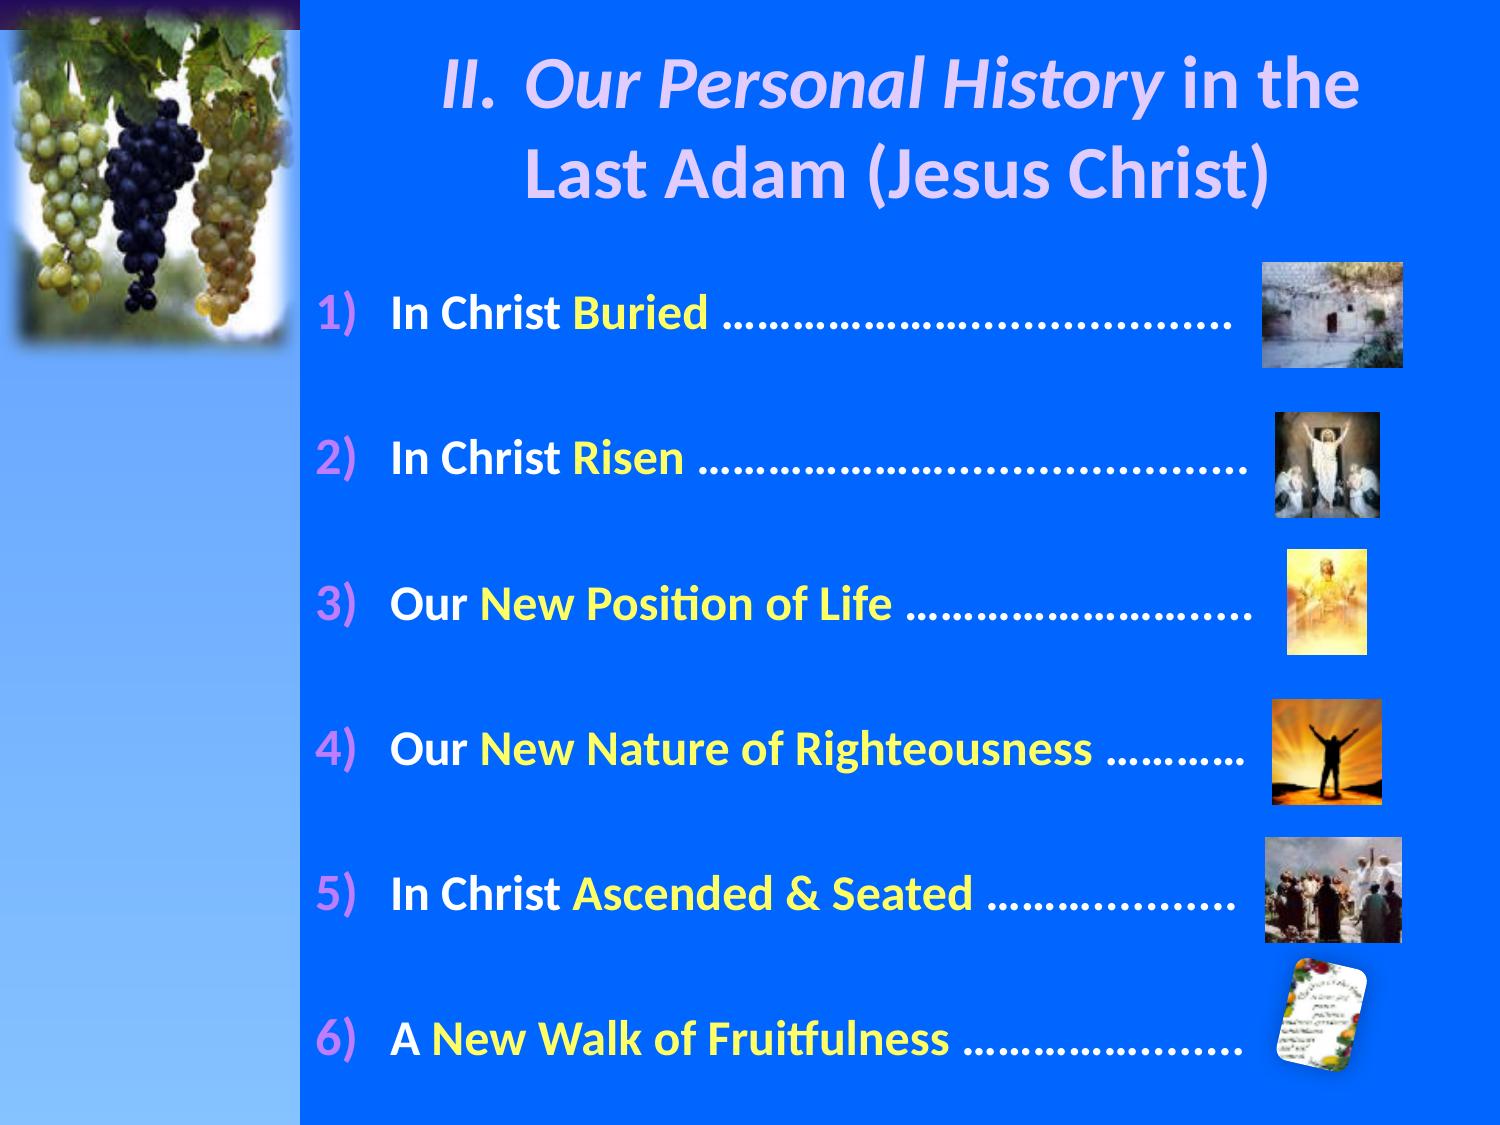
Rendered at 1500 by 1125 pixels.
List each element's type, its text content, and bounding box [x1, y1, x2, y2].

subtitle In Christ Buried ………………….................... In Christ Risen …………………....................... Our New Position of Life ……………………..... Our New Nature of Righteousness ………… In Christ Ascended & Seated ………........... A New Walk of Fruitfulness ……………........ [301, 211, 1351, 1088]
text_box Our Personal History in the Last Adam (Jesus Christ) [424, 0, 1388, 248]
picture [1262, 262, 1403, 368]
picture [1265, 837, 1402, 943]
picture [1271, 699, 1382, 806]
picture [1287, 549, 1367, 656]
text_box [0, 369, 301, 1125]
picture [1274, 412, 1381, 518]
picture [1276, 957, 1367, 1072]
picture [0, 0, 301, 363]
